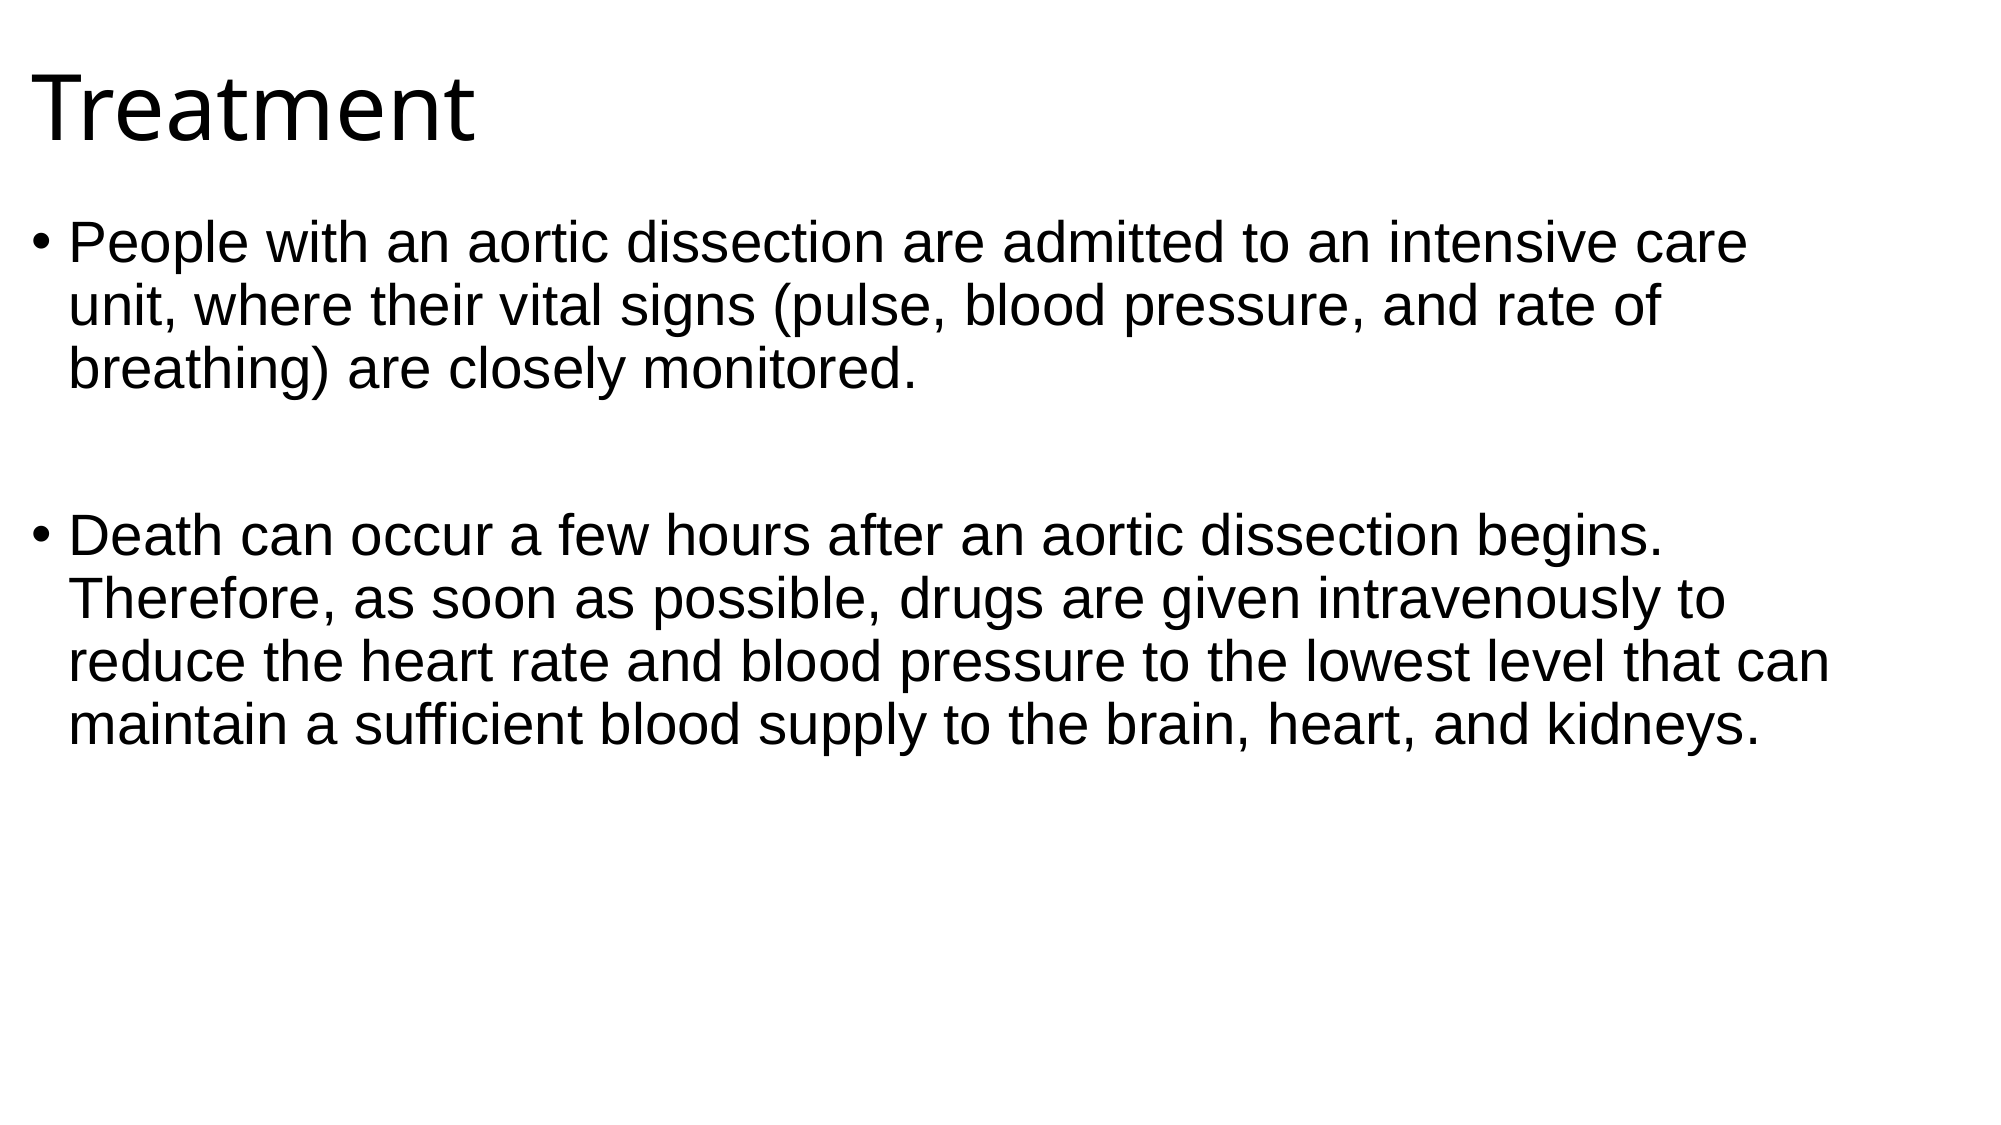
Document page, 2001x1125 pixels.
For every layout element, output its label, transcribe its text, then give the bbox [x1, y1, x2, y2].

title Treatment [16, 16, 1722, 205]
list People with an aortic dissection are admitted to an intensive care unit, where their vital signs (pulse, blood pressure, and rate of breathing) are closely monitored. Death can occur a few hours after an aortic dissection begins. Therefore, as soon as possible, drugs are given intravenously to reduce the heart rate and blood pressure to the lowest level that can maintain a sufficient blood supply to the brain, heart, and kidneys. [16, 205, 1881, 1035]
